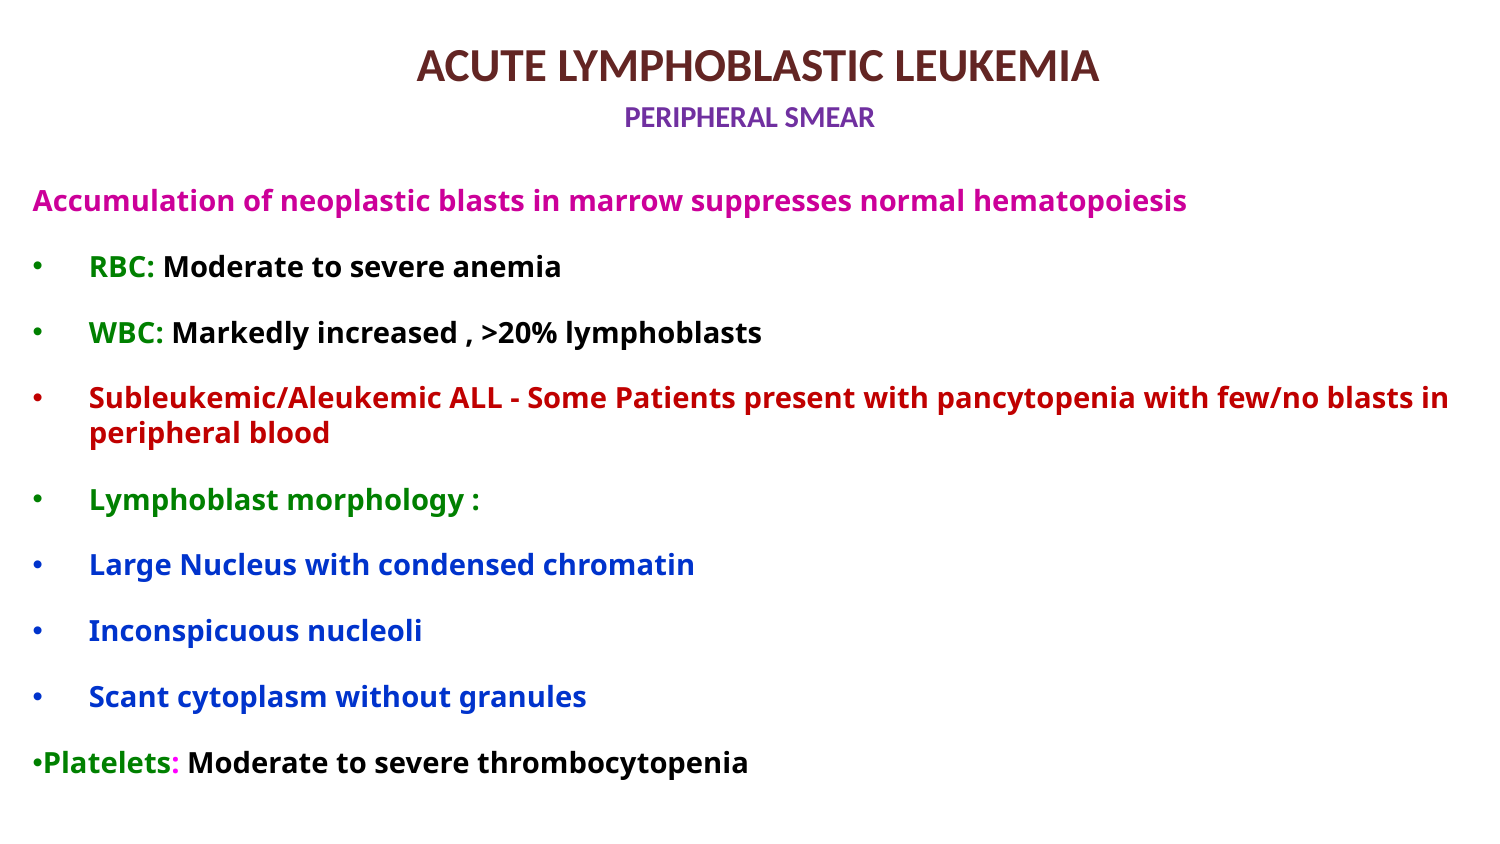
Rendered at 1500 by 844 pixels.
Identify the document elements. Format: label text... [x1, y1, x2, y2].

list Accumulation of neoplastic blasts in marrow suppresses normal hematopoiesis RBC: Moderate to severe anemia WBC: Markedly increased , >20% lymphoblasts Subleukemic/Aleukemic ALL - Some Patients present with pancytopenia with few/no blasts in peripheral blood Lymphoblast morphology : Large Nucleus with condensed chromatin Inconspicuous nucleoli Scant cytoplasm without granules Platelets: Moderate to severe thrombocytopenia [17, 174, 1483, 824]
title ACUTE LYMPHOBLASTIC LEUKEMIA PERIPHERAL SMEAR [75, 0, 1425, 141]
